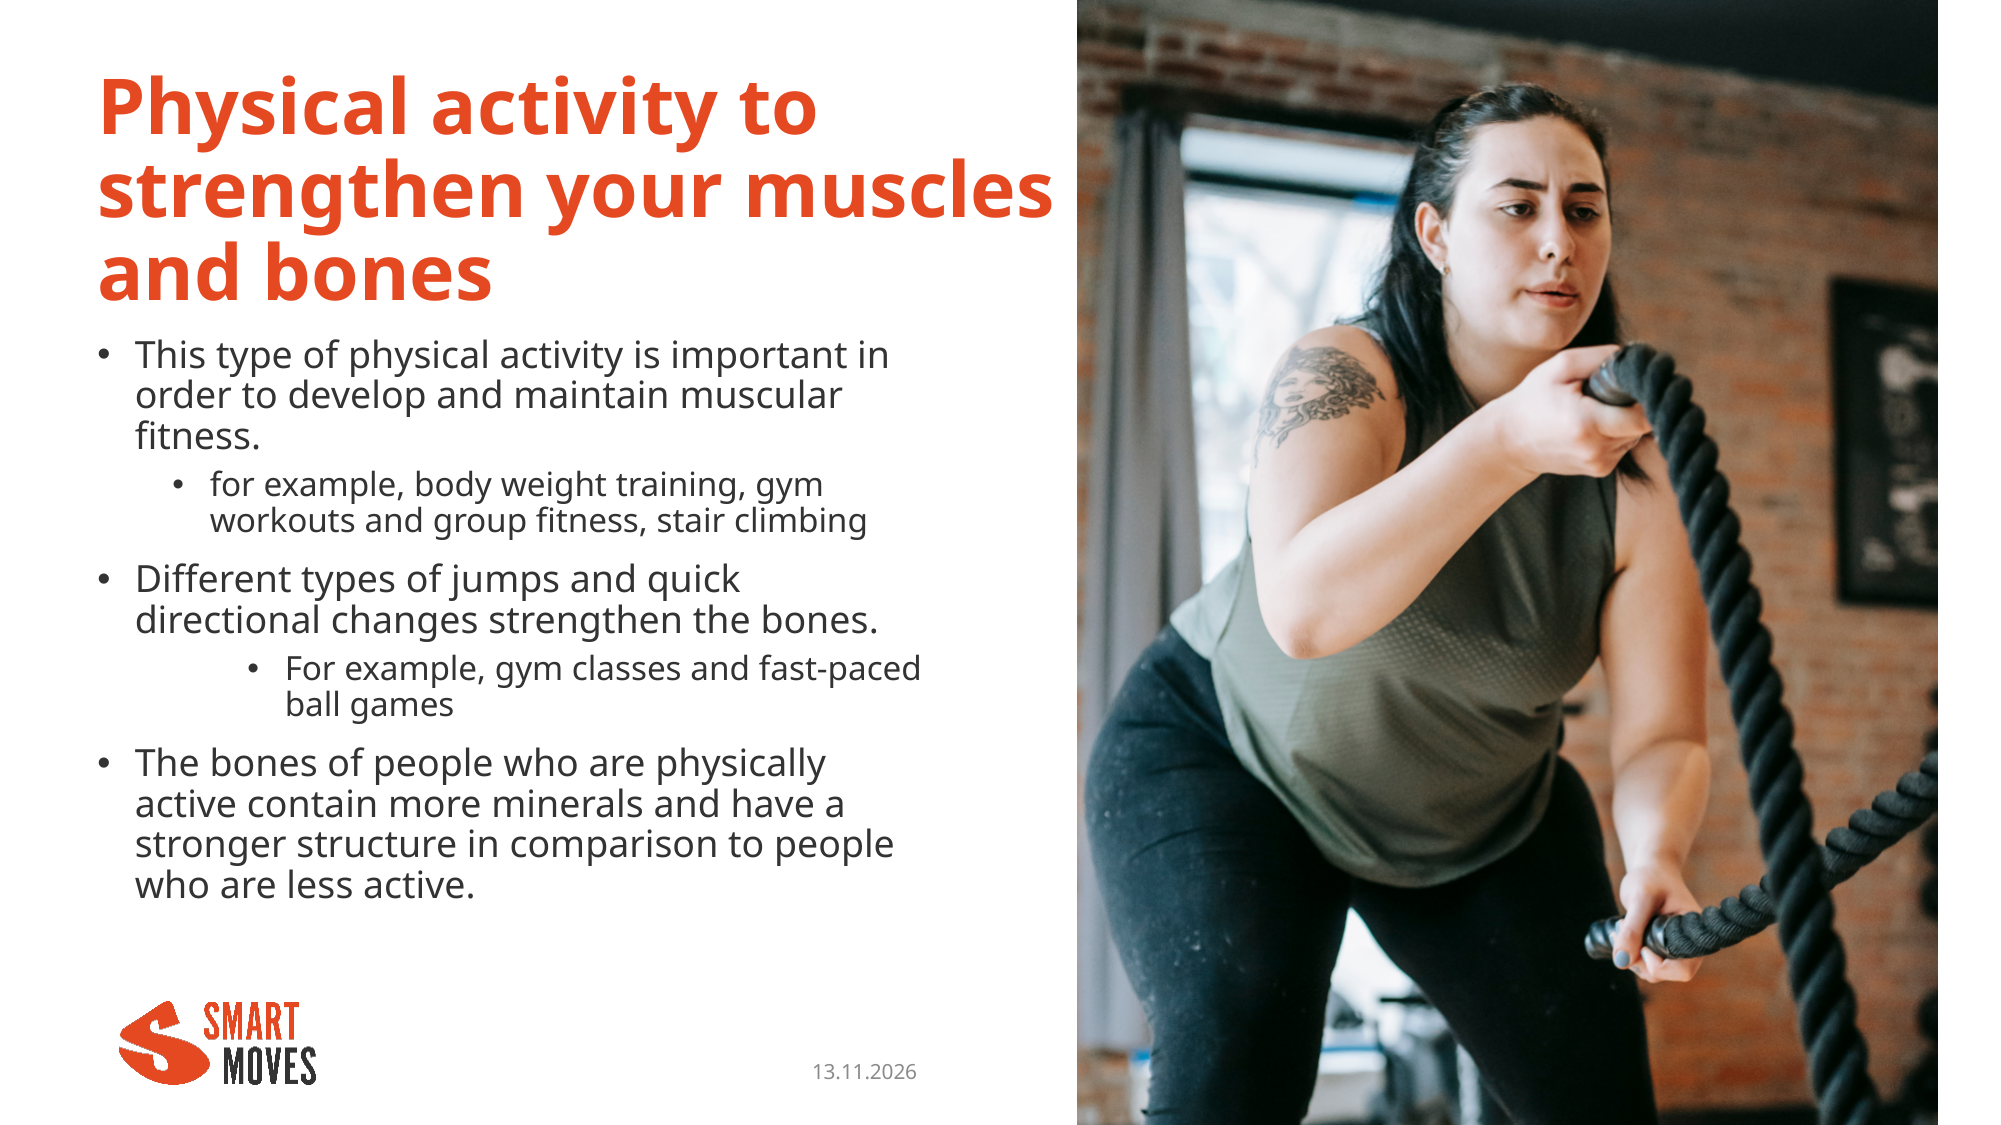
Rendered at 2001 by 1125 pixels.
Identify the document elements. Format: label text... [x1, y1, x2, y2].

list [1055, 0, 1938, 1125]
list This type of physical activity is important in order to develop and maintain muscular fitness. for example, body weight training, gym workouts and group fitness, stair climbing Different types of jumps and quick directional changes strengthen the bones. For example, gym classes and fast-paced ball games The bones of people who are physically active contain more minerals and have a stronger structure in comparison to people who are less active. [82, 328, 945, 965]
picture [119, 1001, 316, 1085]
title Physical activity to strengthen your muscles and bones [82, 56, 1055, 329]
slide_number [797, 1042, 1055, 1103]
